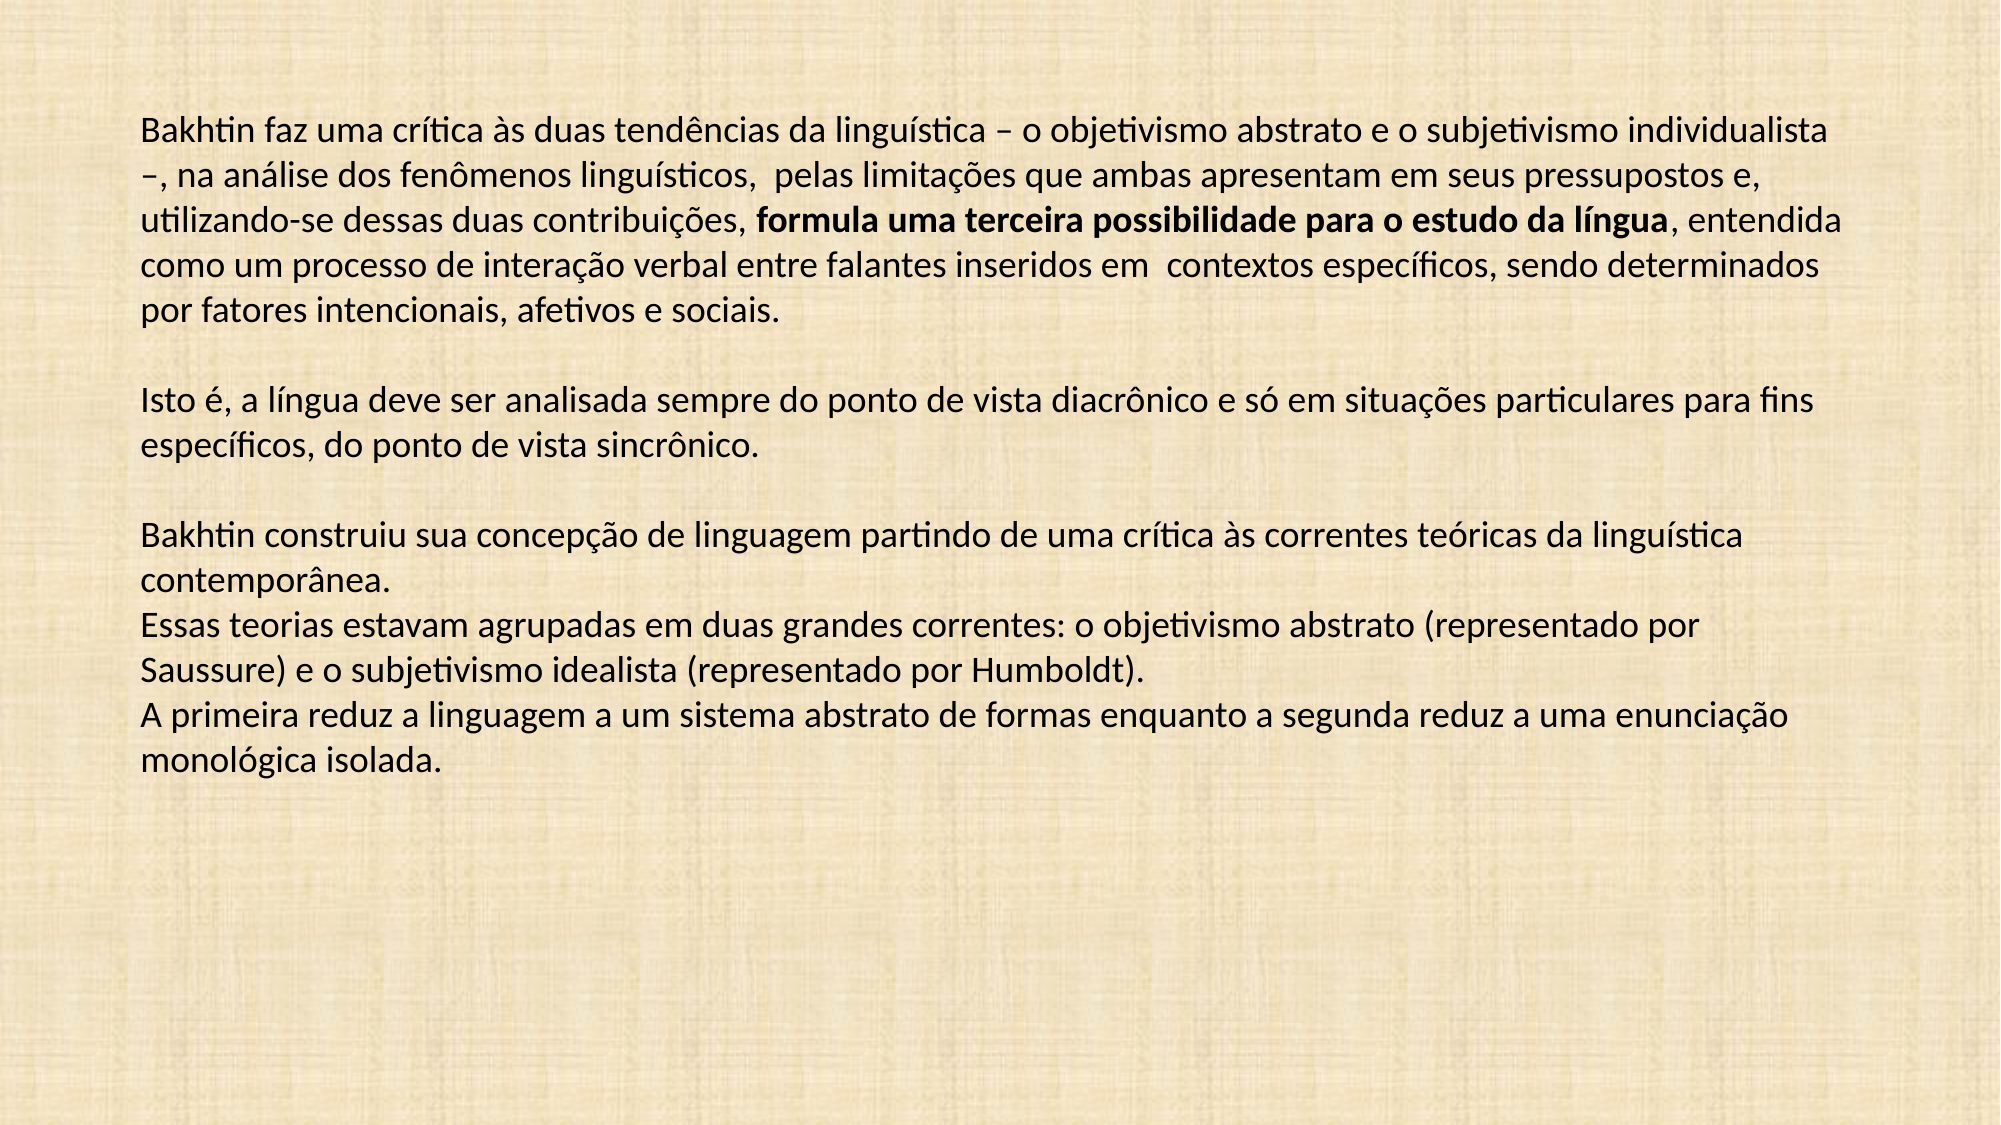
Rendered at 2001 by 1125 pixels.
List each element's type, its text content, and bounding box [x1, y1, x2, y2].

text_box Bakhtin faz uma crítica às duas tendências da linguística – o objetivismo abstrato e o subjetivismo individualista –, na análise dos fenômenos linguísticos, pelas limitações que ambas apresentam em seus pressupostos e, utilizando-se dessas duas contribuições, formula uma terceira possibilidade para o estudo da língua, entendida como um processo de interação verbal entre falantes inseridos em contextos específicos, sendo determinados por fatores intencionais, afetivos e sociais. Isto é, a língua deve ser analisada sempre do ponto de vista diacrônico e só em situações particulares para fins específicos, do ponto de vista sincrônico. Bakhtin construiu sua concepção de linguagem partindo de uma crítica às correntes teóricas da linguística contemporânea. Essas teorias estavam agrupadas em duas grandes correntes: o objetivismo abstrato (representado por Saussure) e o subjetivismo idealista (representado por Humboldt). A primeira reduz a linguagem a um sistema abstrato de formas enquanto a segunda reduz a uma enunciação monológica isolada. [125, 97, 1869, 787]
